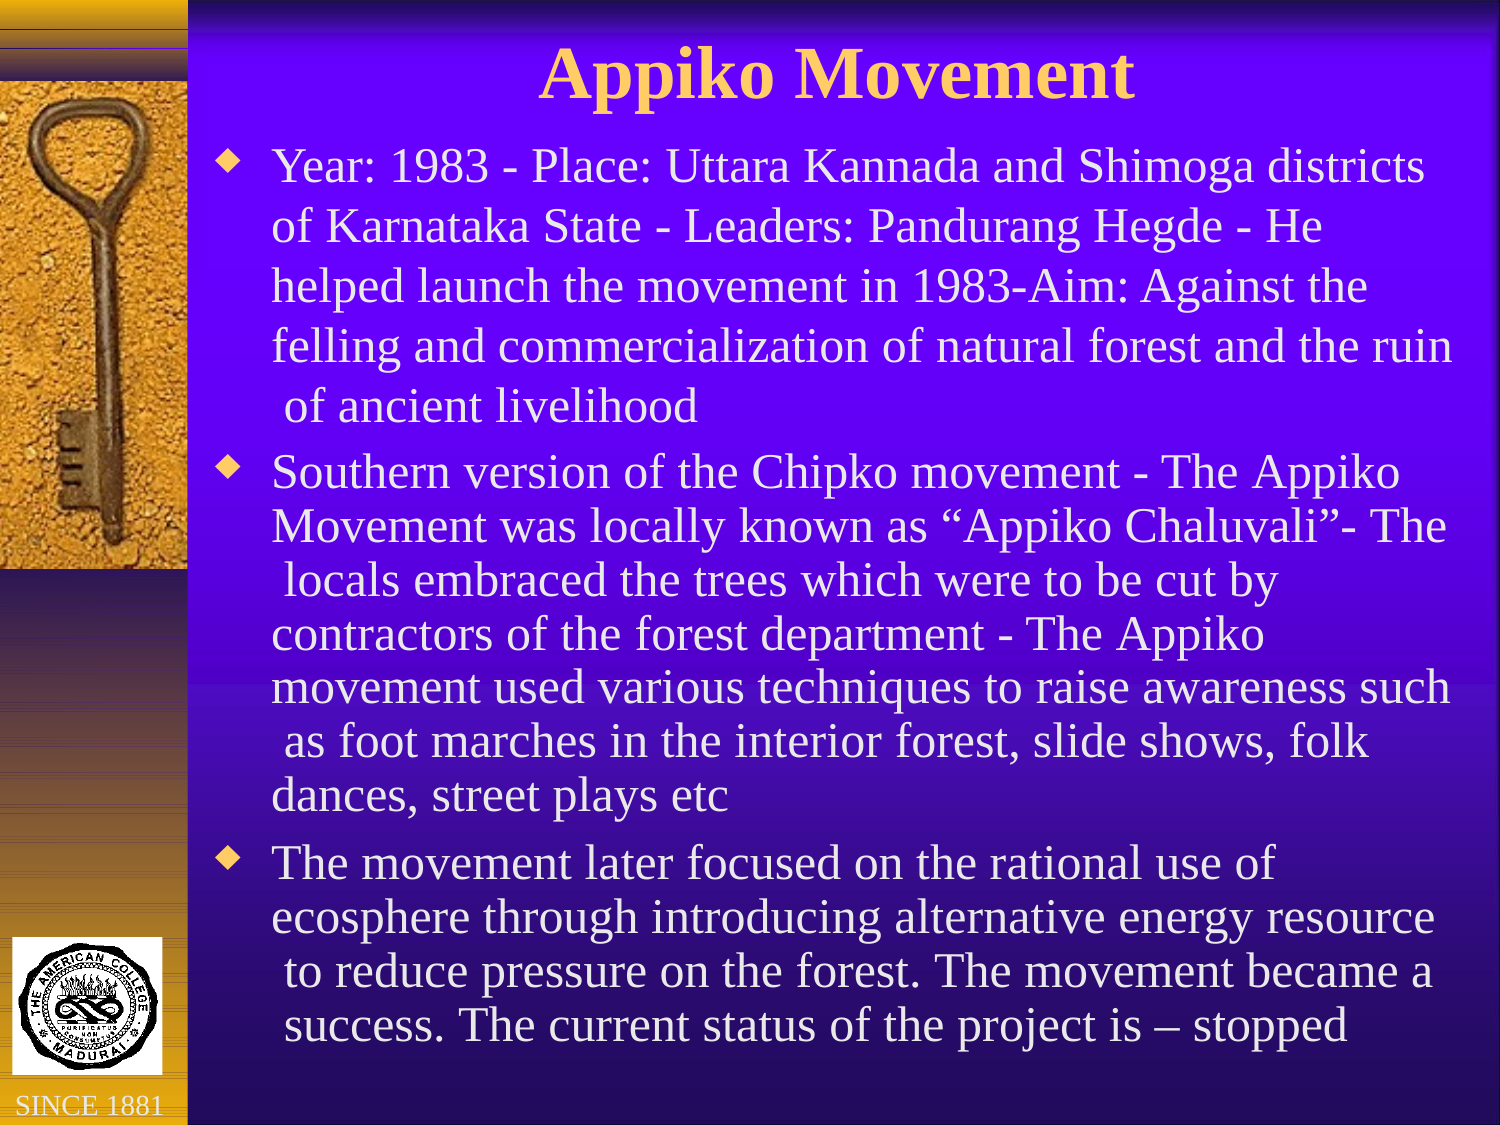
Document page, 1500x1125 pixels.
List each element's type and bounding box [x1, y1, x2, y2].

picture [0, 0, 1500, 1125]
text_box [212, 130, 1457, 1052]
text_box [0, 81, 188, 1125]
title [536, 21, 1138, 130]
